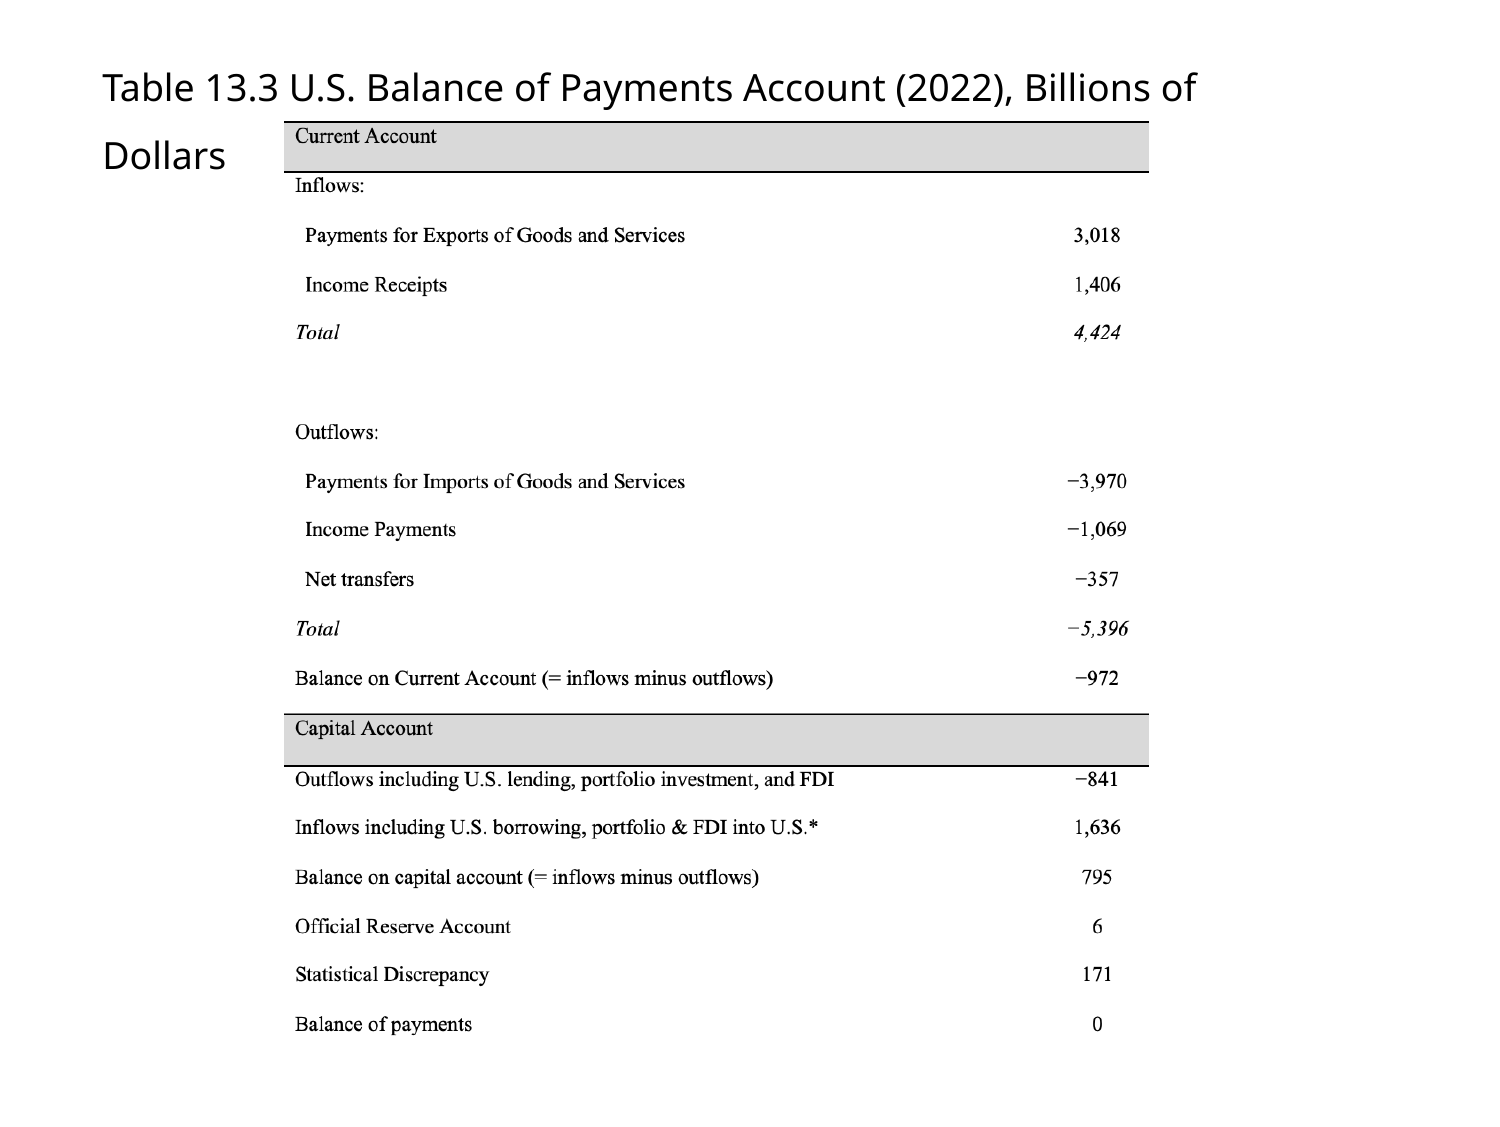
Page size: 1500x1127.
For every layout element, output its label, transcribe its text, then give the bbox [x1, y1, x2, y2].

picture [274, 112, 1156, 1051]
text_box Table 13.3 U.S. Balance of Payments Account (2022), Billions of Dollars [87, 34, 1300, 185]
